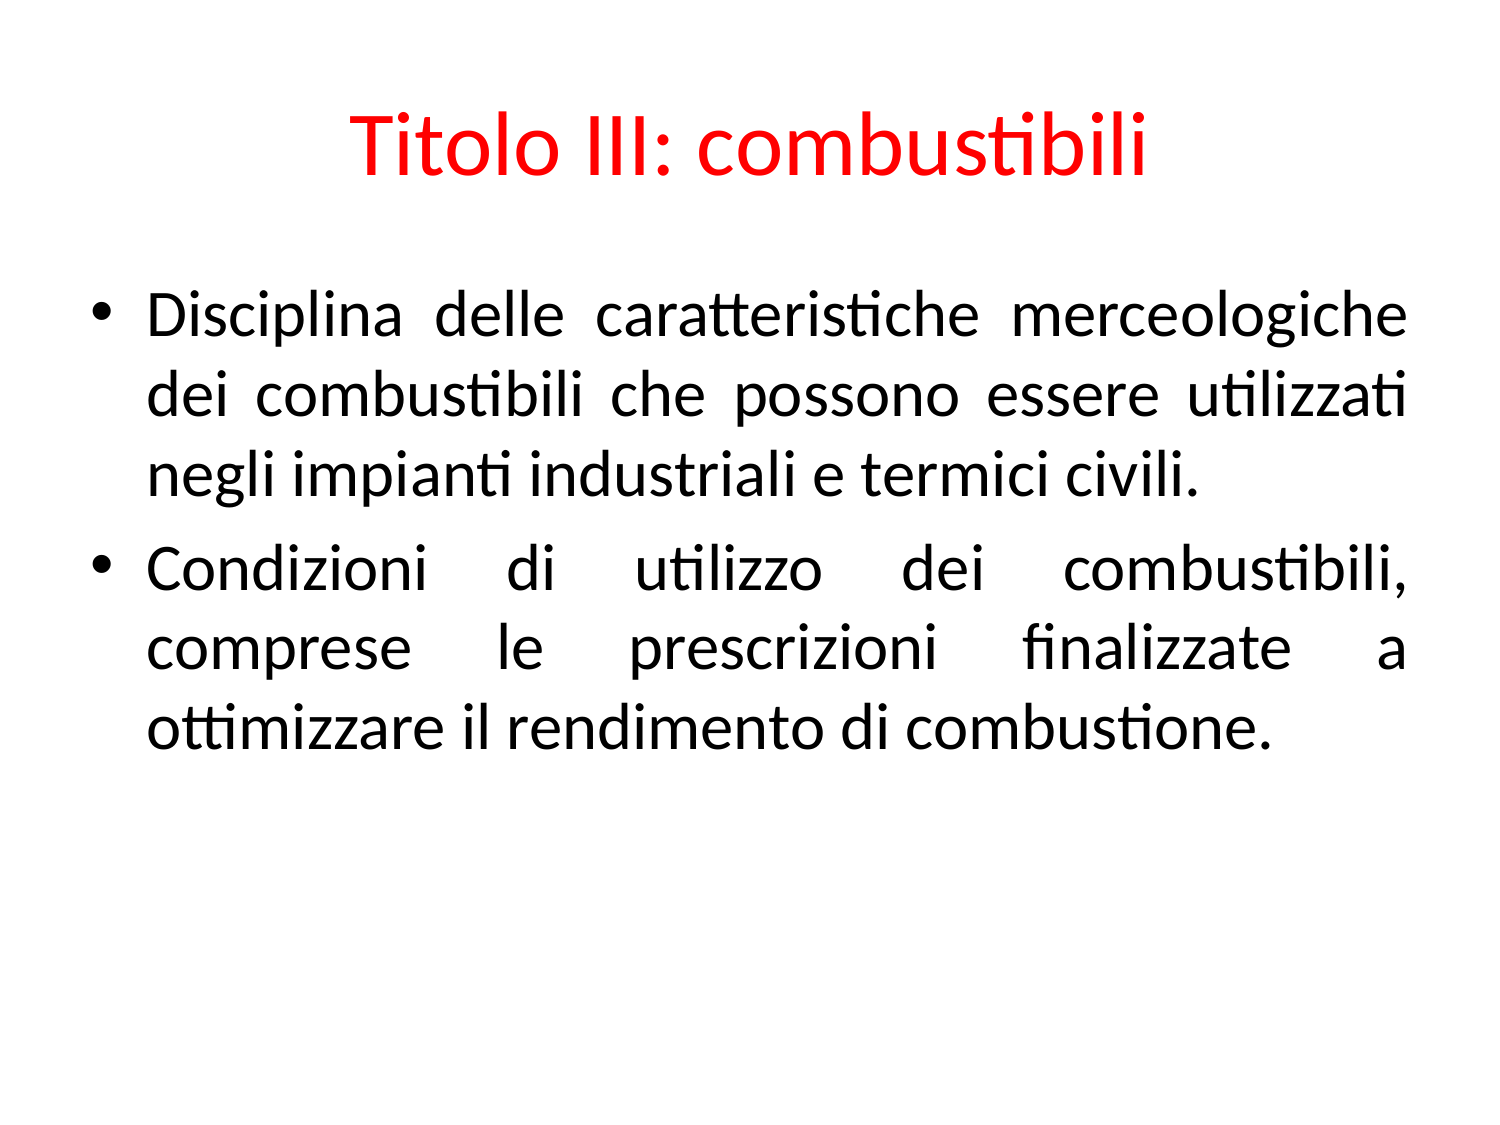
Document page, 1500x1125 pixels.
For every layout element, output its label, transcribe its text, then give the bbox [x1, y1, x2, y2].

title Titolo III: combustibili [75, 45, 1425, 233]
list Disciplina delle caratteristiche merceologiche dei combustibili che possono essere utilizzati negli impianti industriali e termici civili. Condizioni di utilizzo dei combustibili, comprese le prescrizioni finalizzate a ottimizzare il rendimento di combustione. [75, 262, 1425, 1005]
